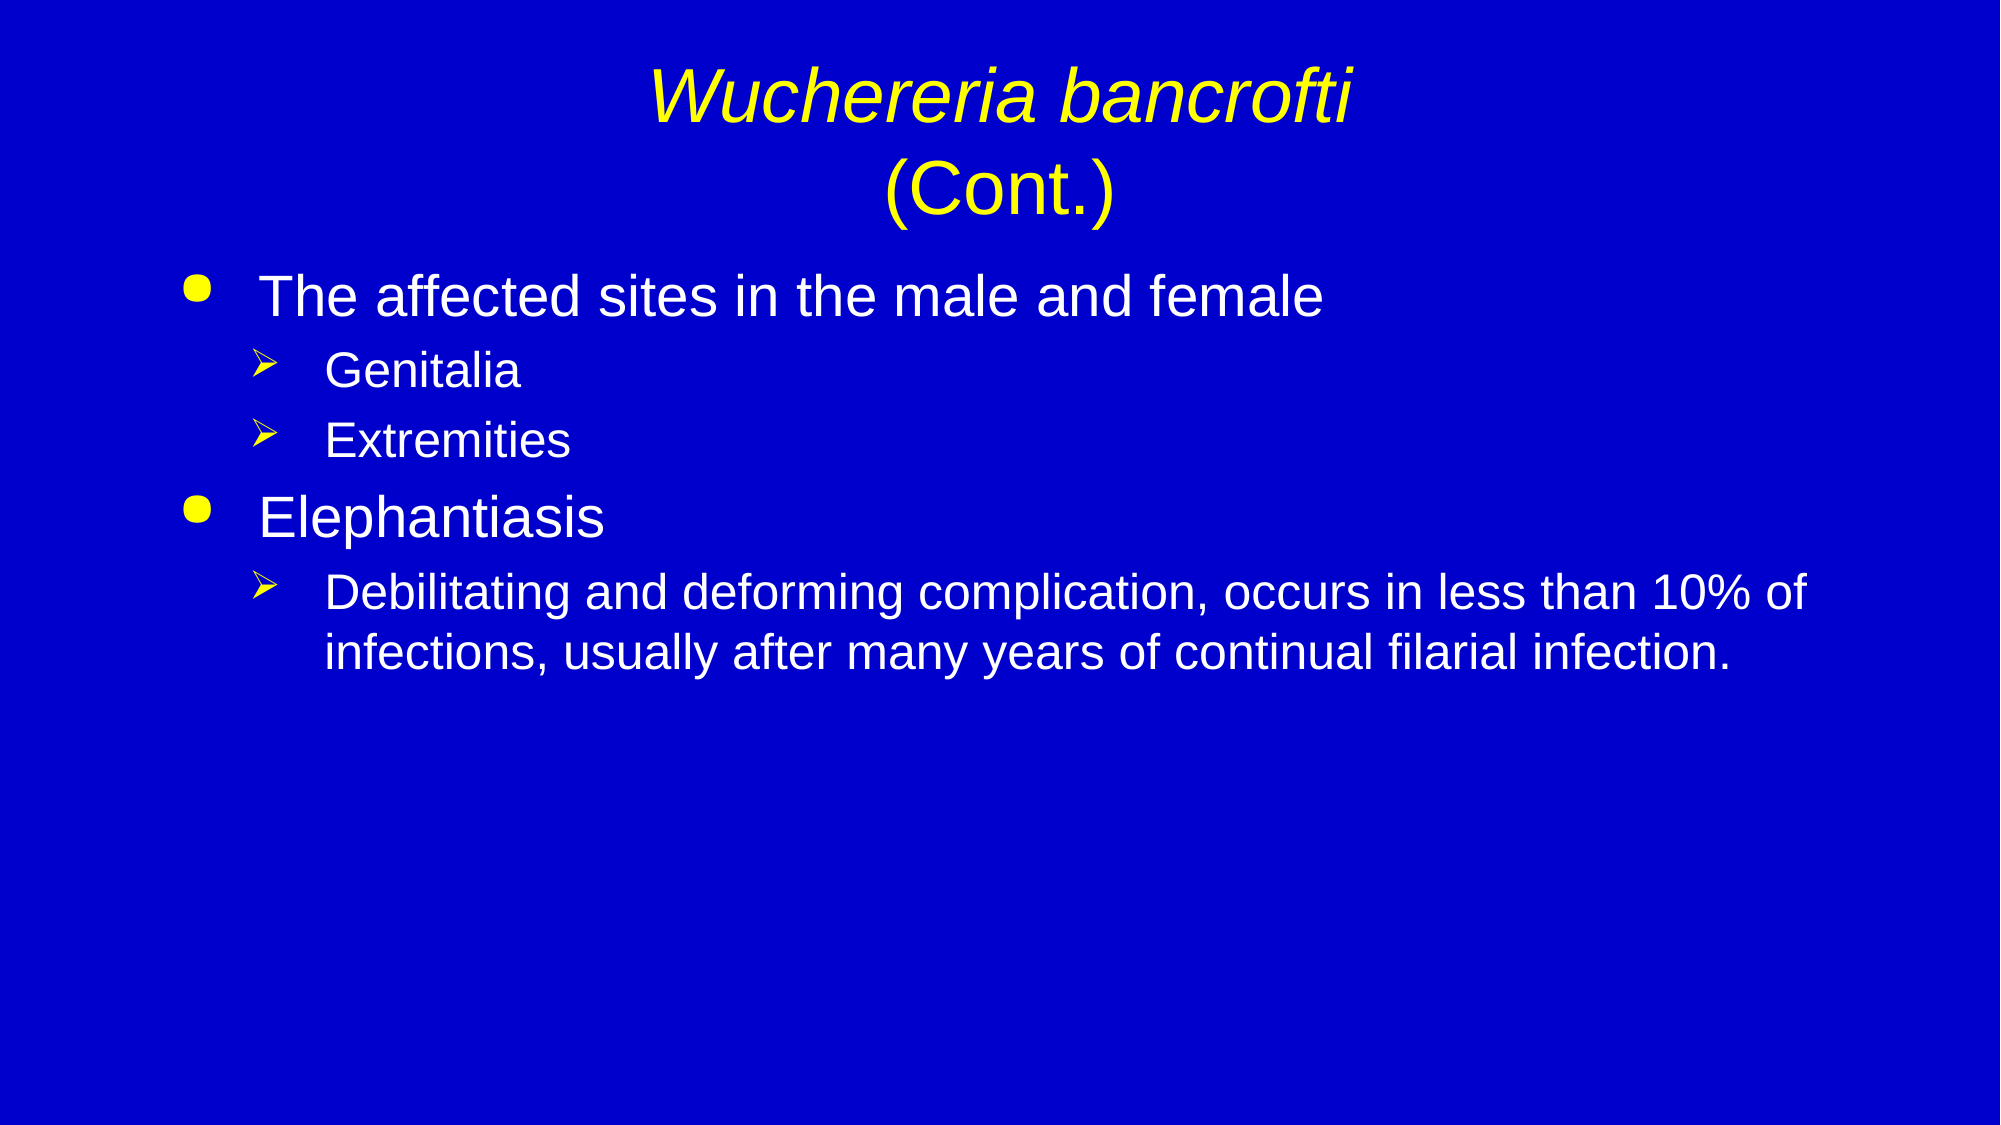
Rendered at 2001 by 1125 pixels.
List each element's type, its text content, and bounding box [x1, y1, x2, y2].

title Wuchereria bancrofti (Cont.) [149, 37, 1851, 238]
list The affected sites in the male and female Genitalia Extremities Elephantiasis Debilitating and deforming complication, occurs in less than 10% of infections, usually after many years of continual filarial infection. [149, 249, 1851, 982]
